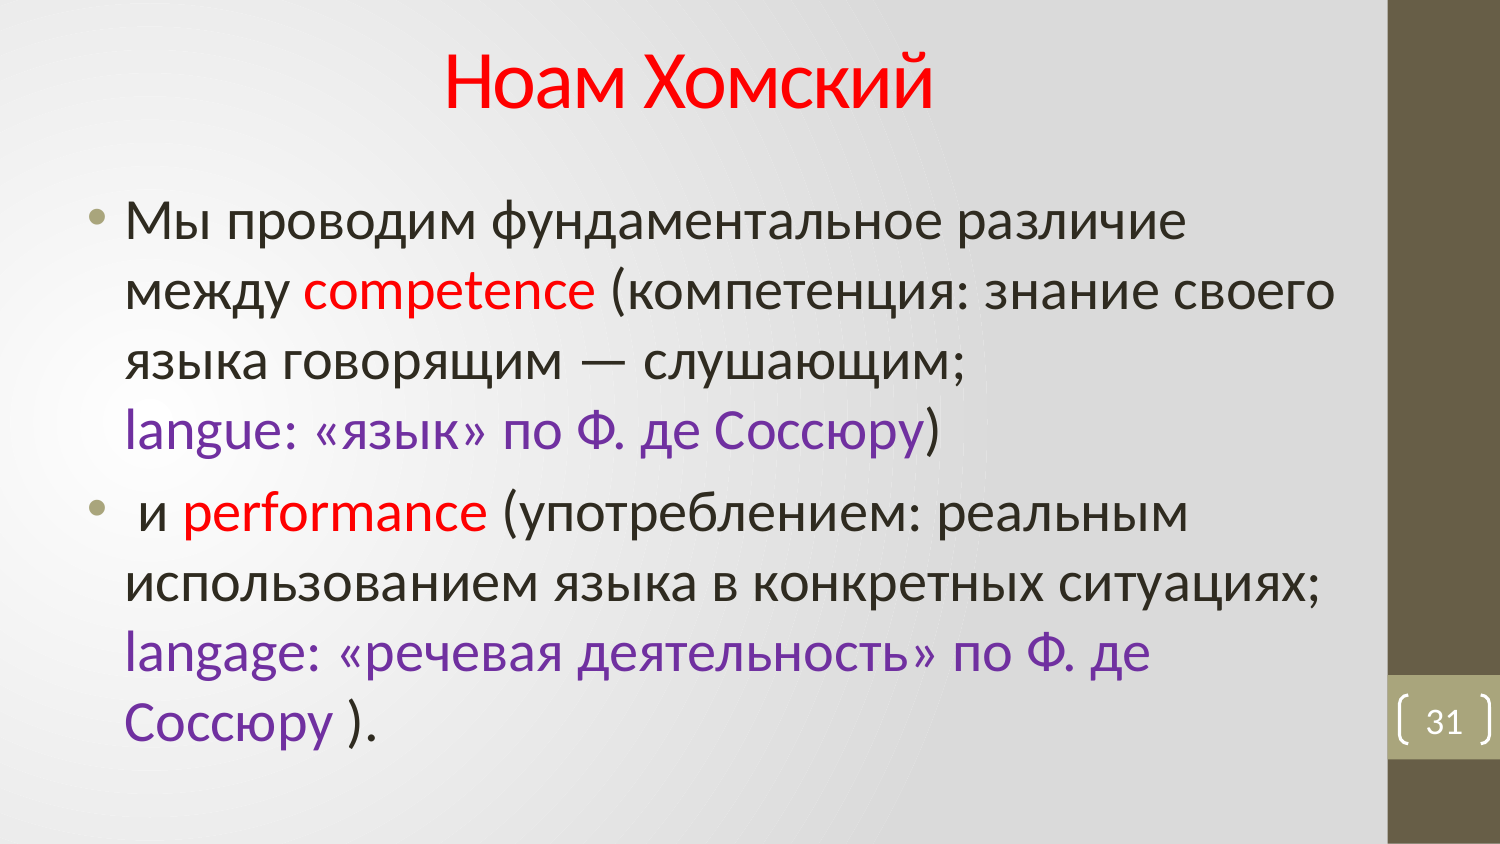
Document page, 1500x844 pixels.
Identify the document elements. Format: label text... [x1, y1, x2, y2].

title Ноам Хомский [64, 5, 1315, 146]
slide_number 31 [1397, 693, 1492, 746]
list Мы проводим фундаментальное различие между competence (компетенция: знание своего языка говорящим — слушающим; langue: «язык» по Ф. де Соссюру) и performance (употреблением: реальным использованием языка в конкретных ситуациях; langage: «речевая деятельность» по Ф. де Соссюру ). [53, 173, 1353, 812]
